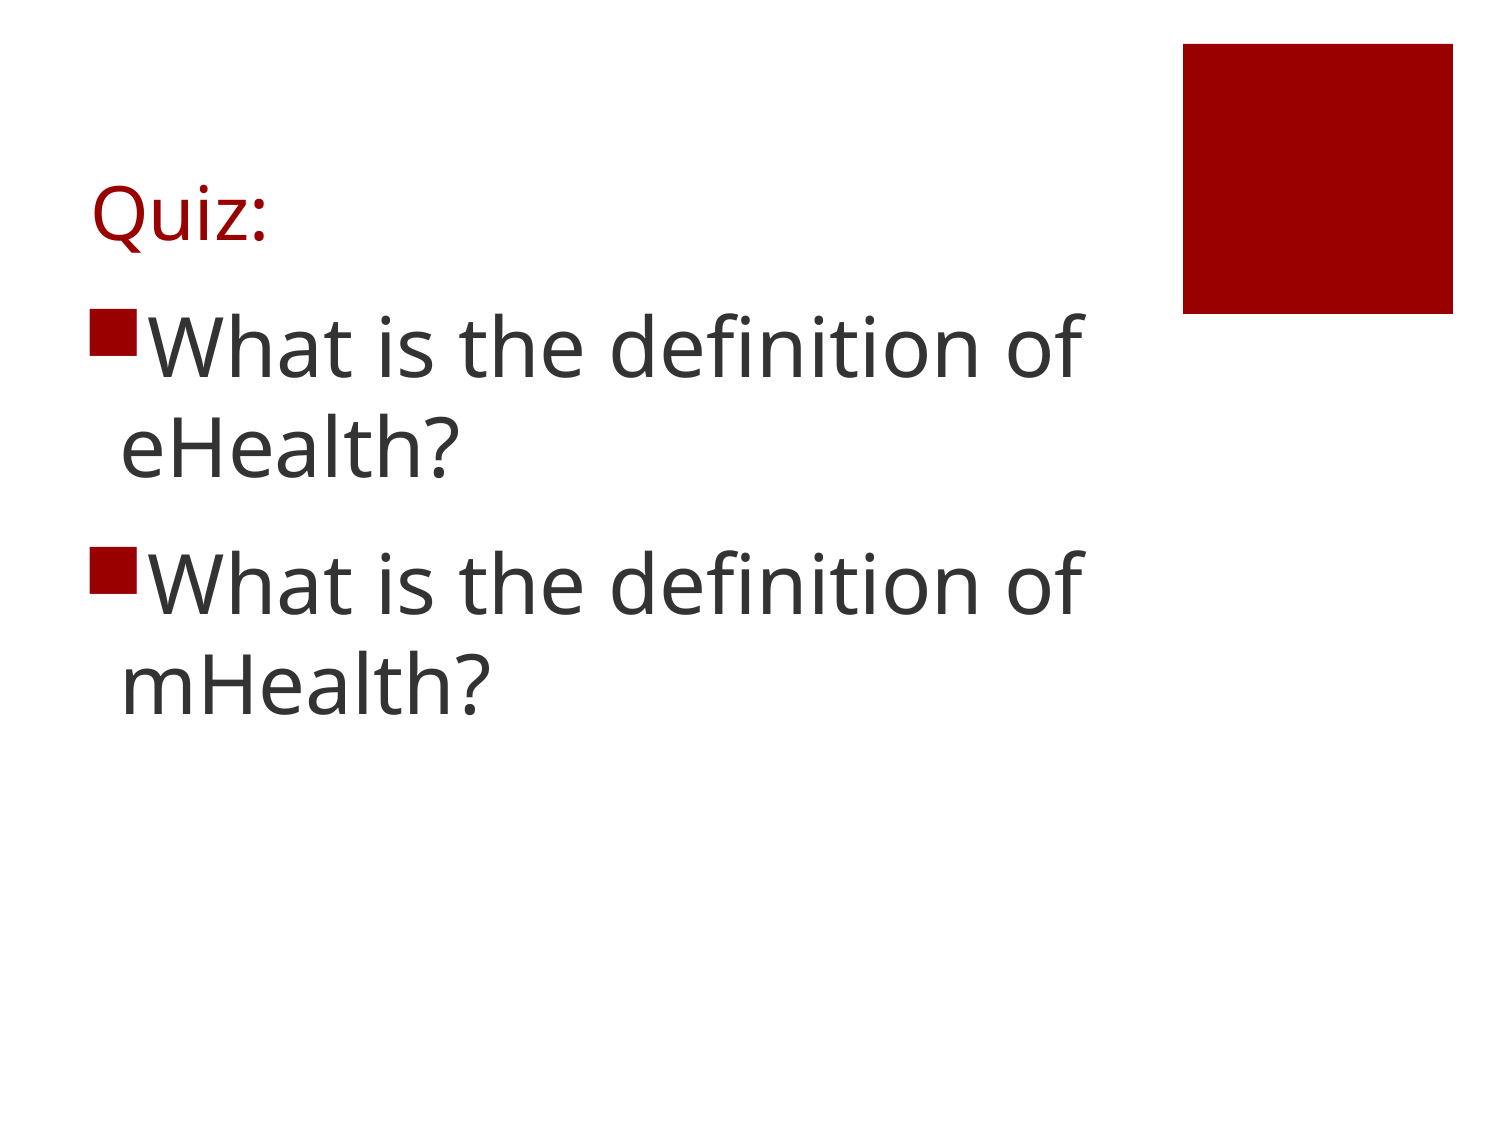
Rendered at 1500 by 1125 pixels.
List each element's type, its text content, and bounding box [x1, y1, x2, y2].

title Quiz: [75, 75, 1143, 263]
list What is the definition of eHealth? What is the definition of mHealth? [66, 286, 1451, 952]
